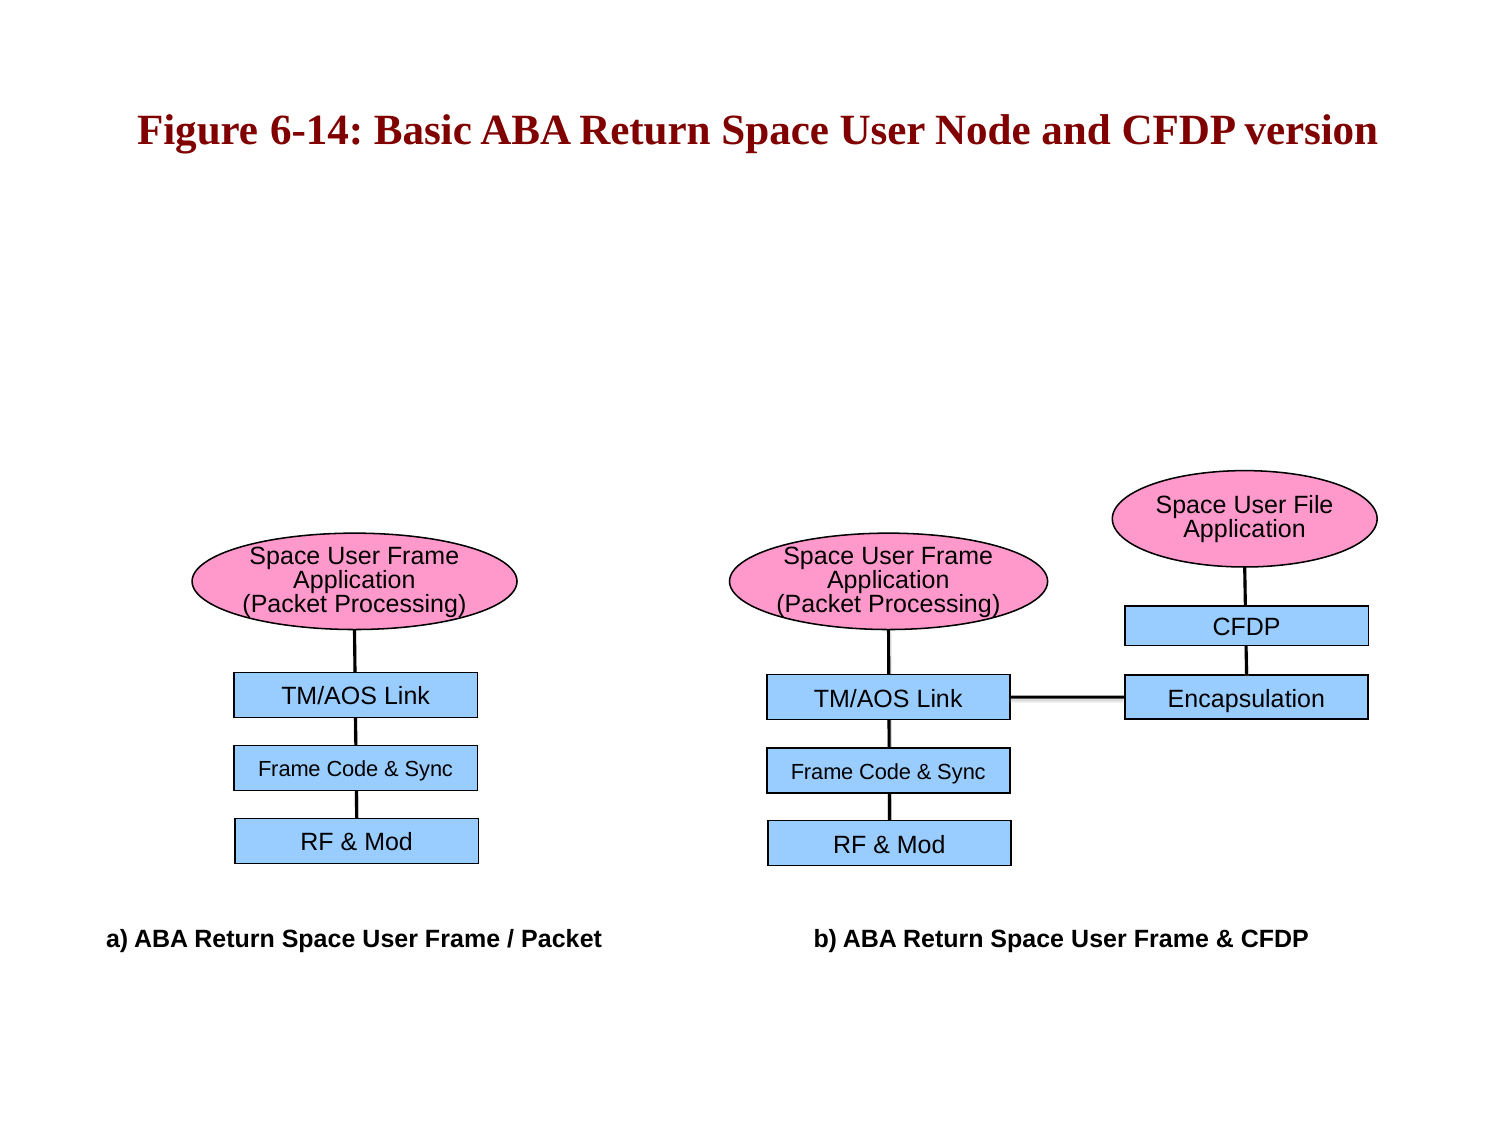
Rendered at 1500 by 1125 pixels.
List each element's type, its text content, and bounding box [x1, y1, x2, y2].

text_box Space User File Application [1112, 470, 1378, 567]
text_box Frame Code & Sync [766, 747, 883, 793]
text_box Space User Frame Application (Packet Processing) [729, 533, 1048, 630]
text_box RF & Mod [235, 818, 479, 864]
text_box TM/AOS Link [362, 672, 478, 718]
text_box Frame Code & Sync [362, 745, 478, 791]
text_box TM/AOS Link [234, 672, 349, 718]
title Figure 6-14: Basic ABA Return Space User Node and CFDP version [120, 62, 1396, 188]
text_box Encapsulation [1125, 674, 1369, 720]
text_box b) ABA Return Space User Frame & CFDP [798, 921, 1325, 960]
text_box Space User Frame Application (Packet Processing) [192, 533, 518, 630]
text_box CFDP [1124, 606, 1239, 646]
text_box a) ABA Return Space User Frame / Packet [91, 921, 618, 960]
text_box TM/AOS Link [894, 674, 1011, 720]
text_box CFDP [1251, 606, 1369, 646]
text_box RF & Mod [767, 820, 1012, 866]
text_box Frame Code & Sync [894, 747, 1011, 793]
text_box TM/AOS Link [766, 674, 883, 720]
text_box Frame Code & Sync [234, 745, 349, 791]
